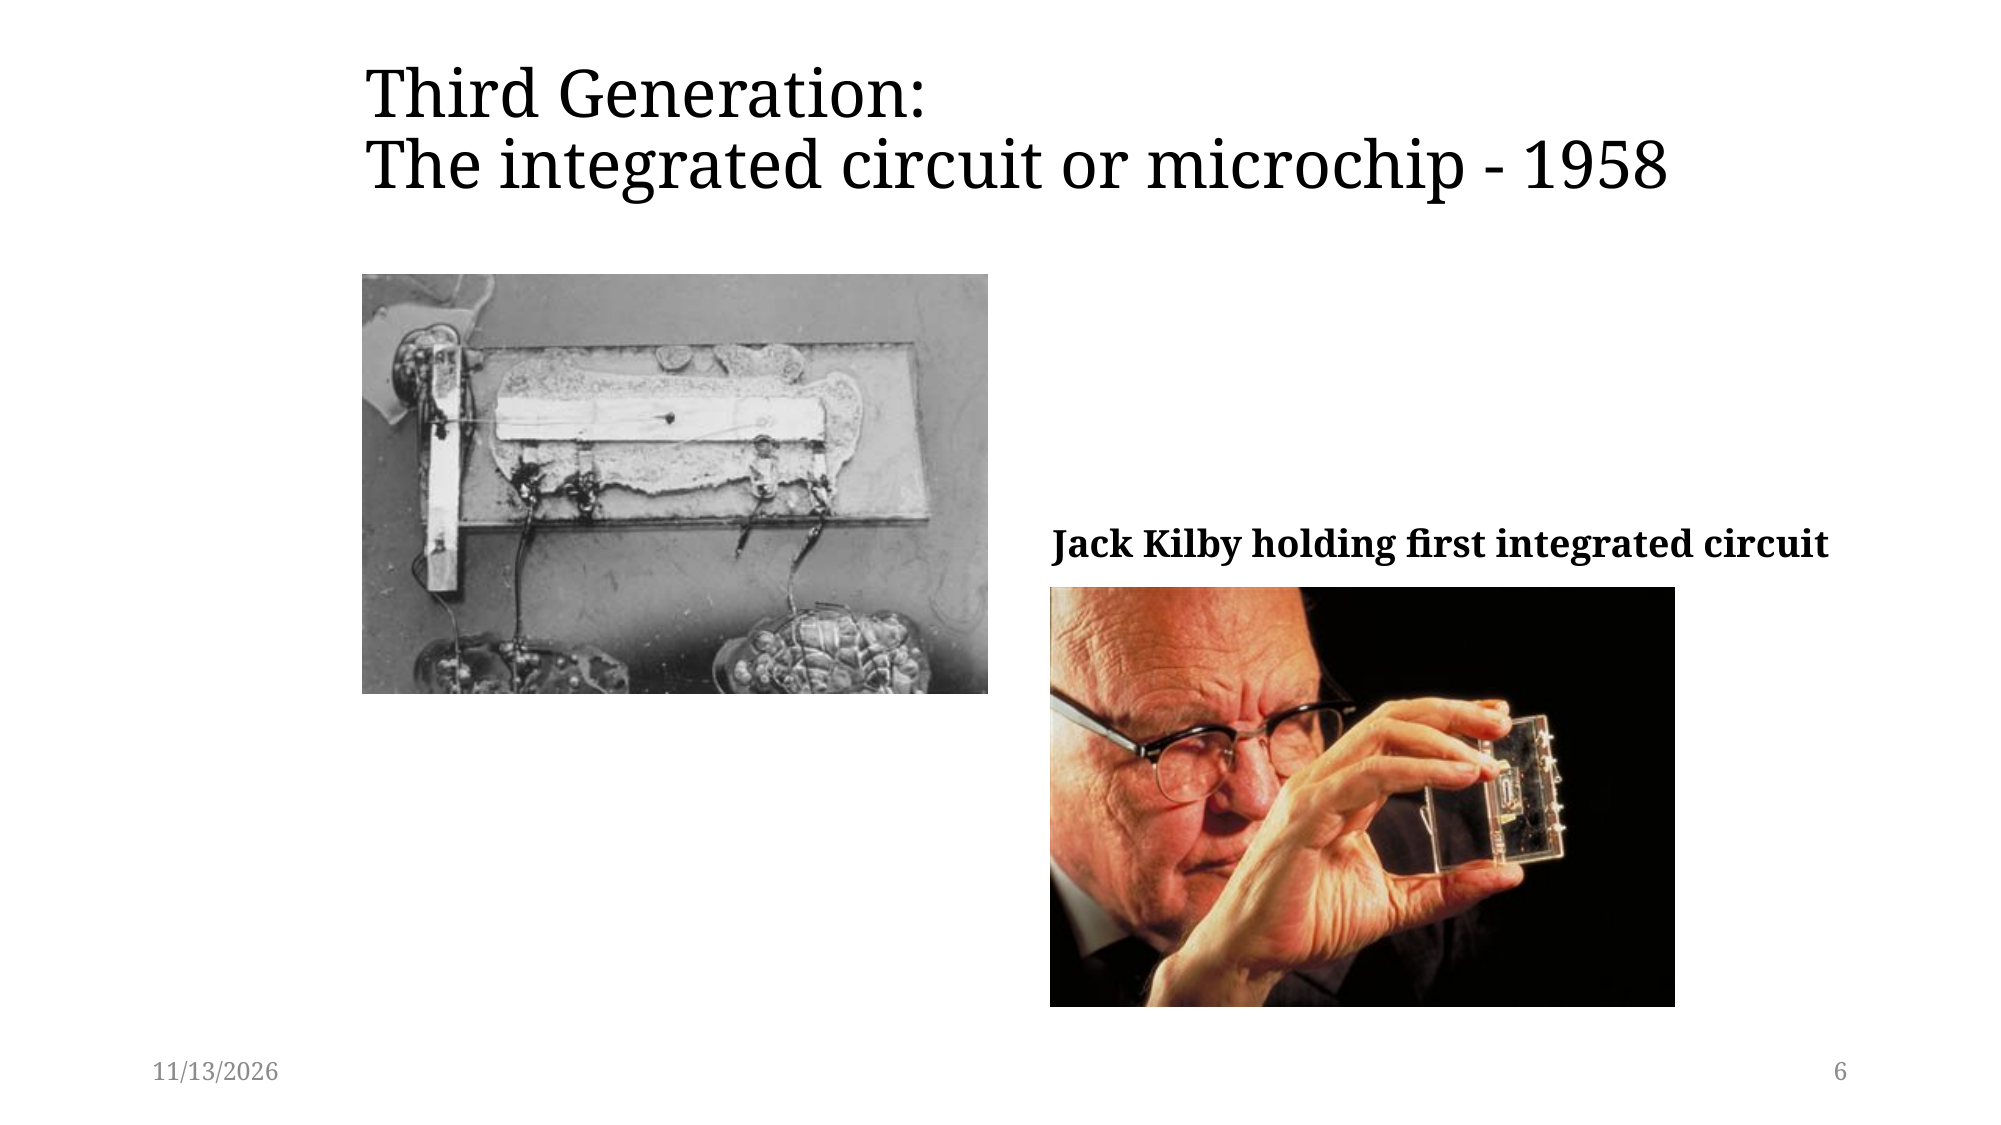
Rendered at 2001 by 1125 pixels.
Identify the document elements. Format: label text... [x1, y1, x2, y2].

title Third Generation: The integrated circuit or microchip - 1958 [350, 50, 1688, 213]
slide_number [137, 1042, 588, 1103]
slide_number 6 [1412, 1042, 1863, 1103]
picture [362, 274, 988, 694]
text_box Jack Kilby holding first integrated circuit [1037, 512, 1846, 573]
picture [1049, 587, 1675, 1007]
